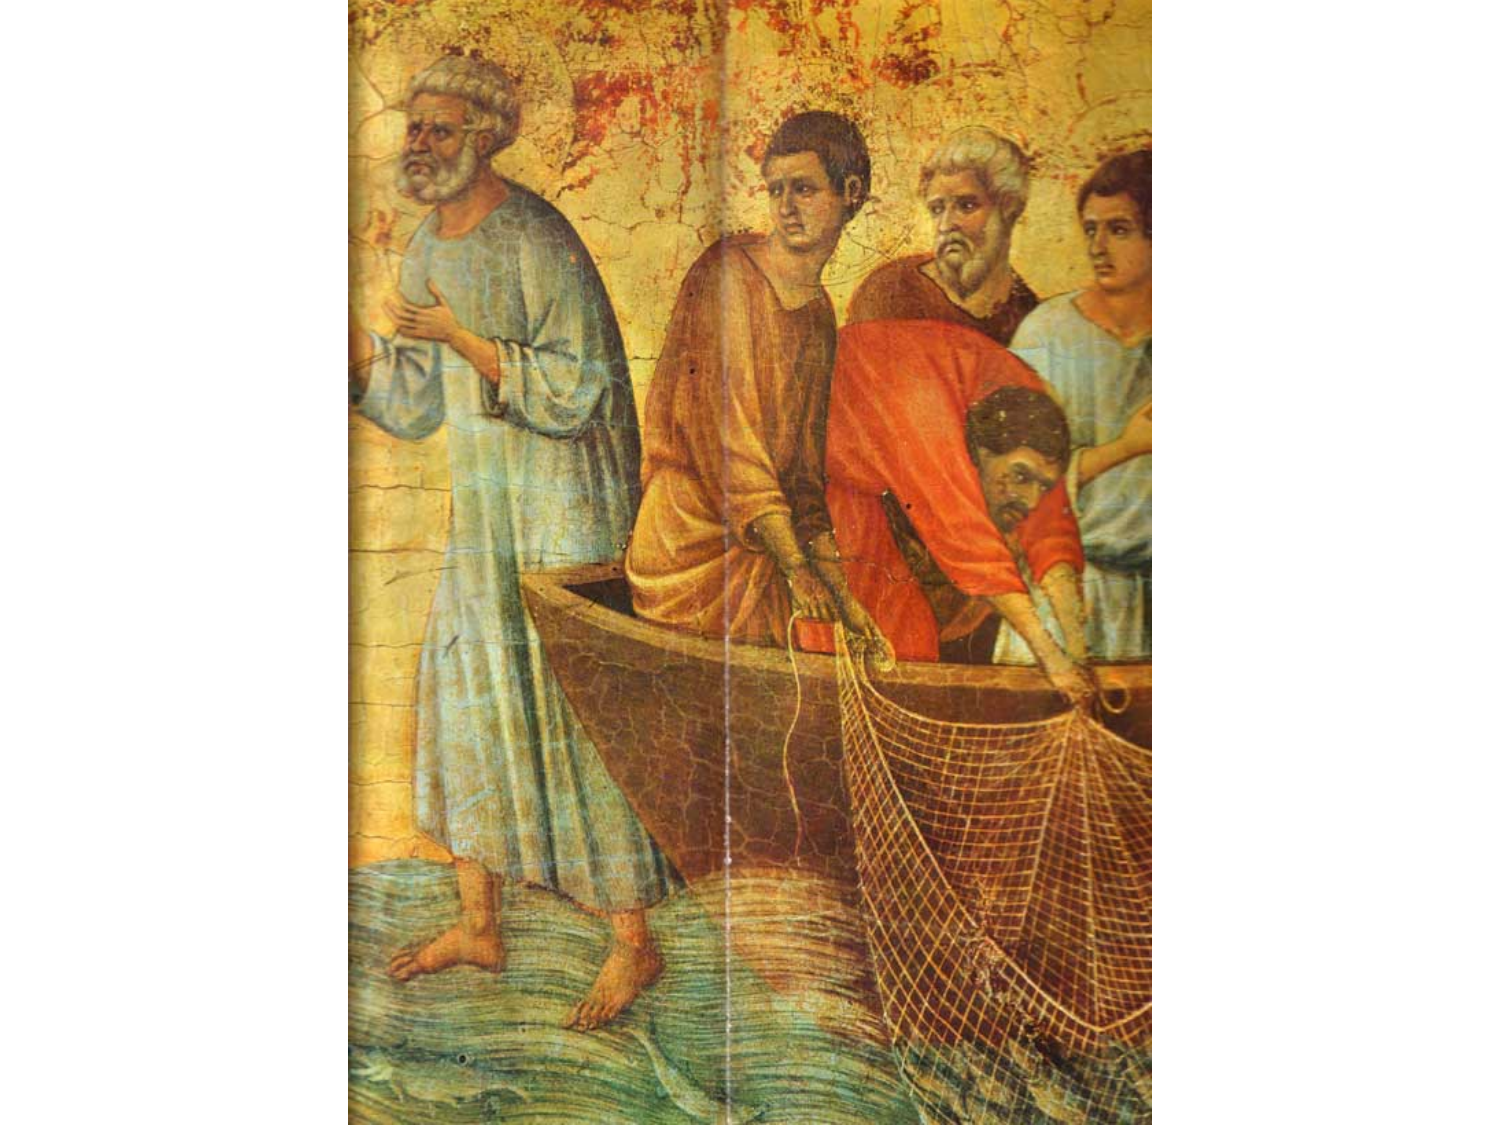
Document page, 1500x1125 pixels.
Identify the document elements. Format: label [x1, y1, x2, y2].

picture [348, 0, 1152, 1125]
